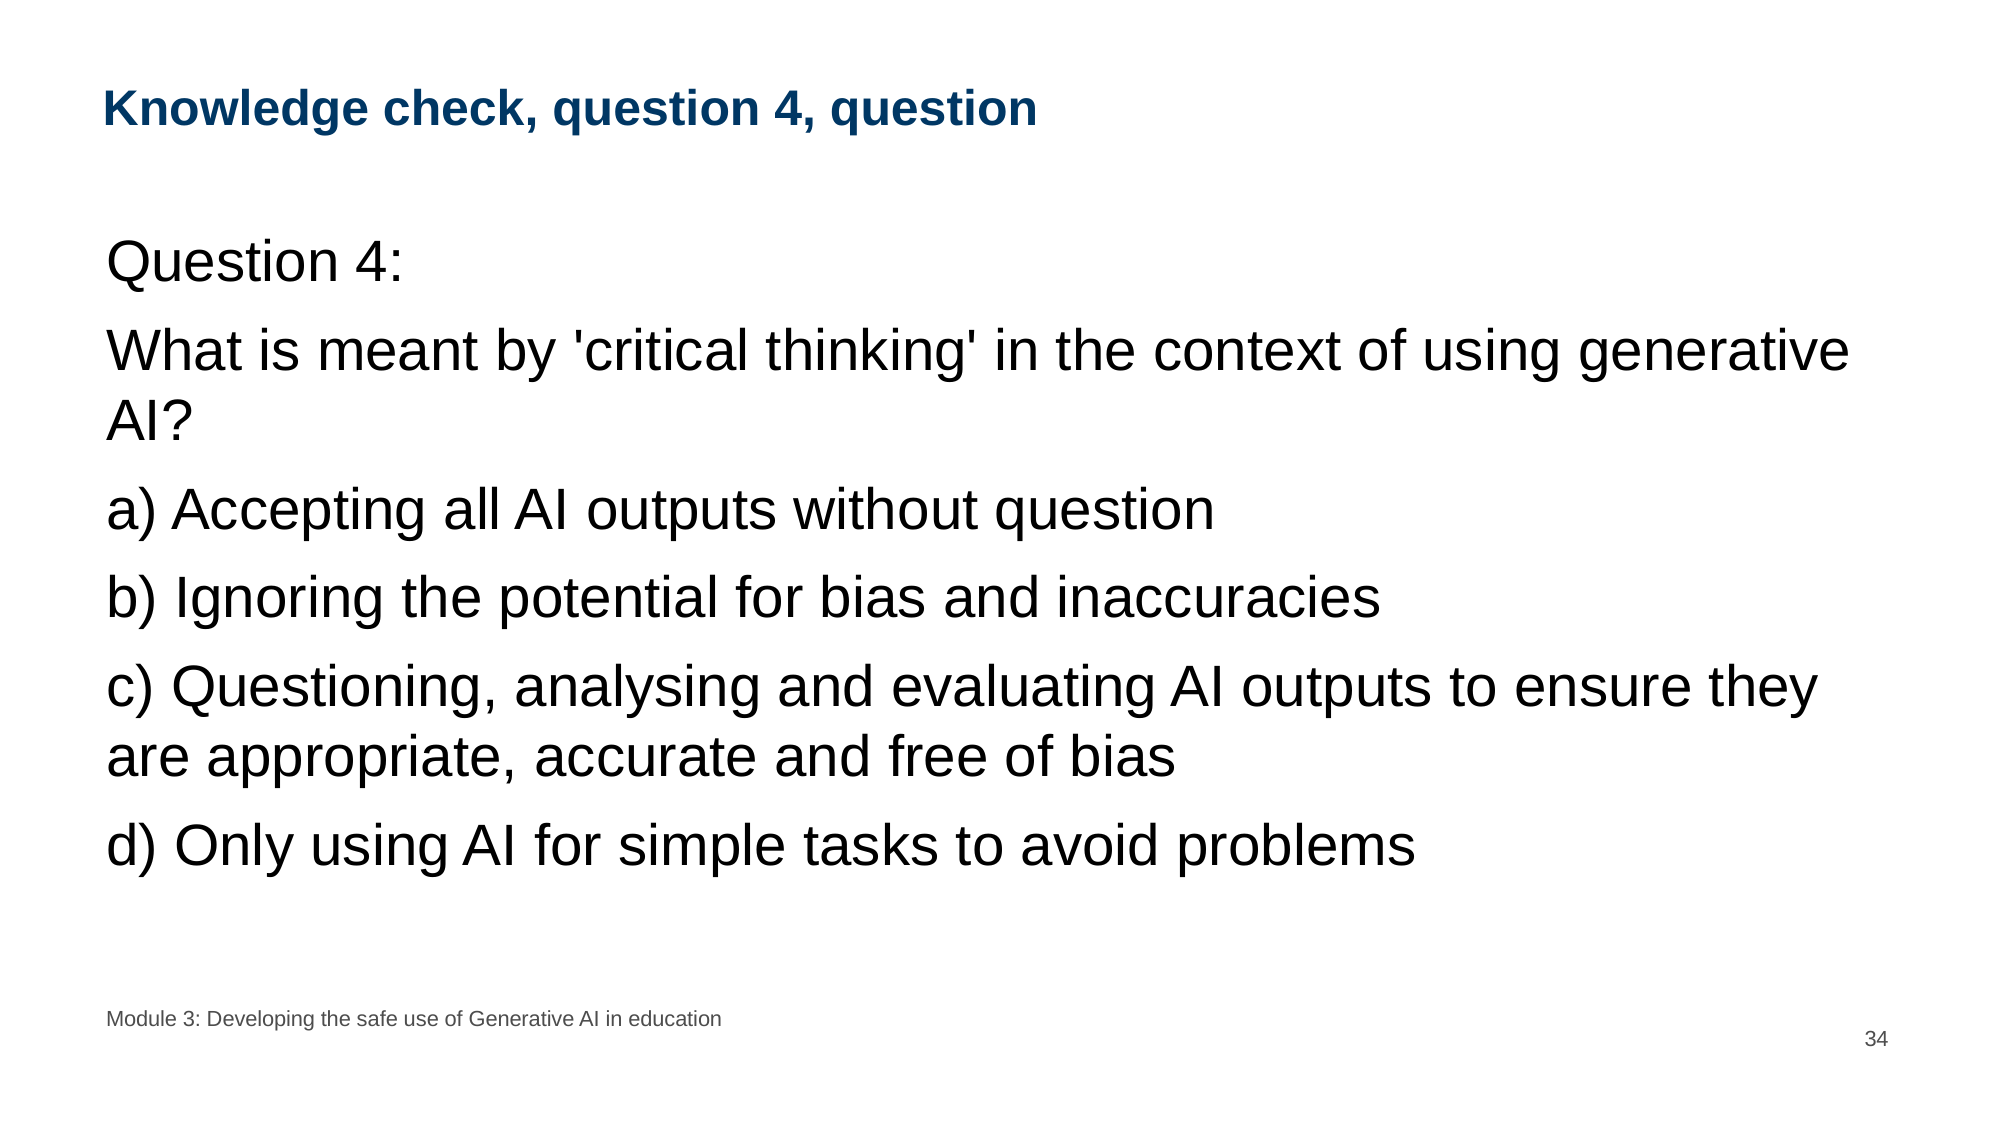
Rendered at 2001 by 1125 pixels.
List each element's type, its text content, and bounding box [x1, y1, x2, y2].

slide_number 34 [1780, 1017, 1904, 1078]
title Knowledge check, question 4, question [102, 82, 1901, 167]
list Question 4: What is meant by 'critical thinking' in the context of using generative AI? a) Accepting all AI outputs without question b) Ignoring the potential for bias and inaccuracies c) Questioning, analysing and evaluating AI outputs to ensure they are appropriate, accurate and free of bias d) Only using AI for simple tasks to avoid problems [106, 223, 1904, 994]
footer Module 3: Developing the safe use of Generative AI in education [106, 1004, 1772, 1065]
